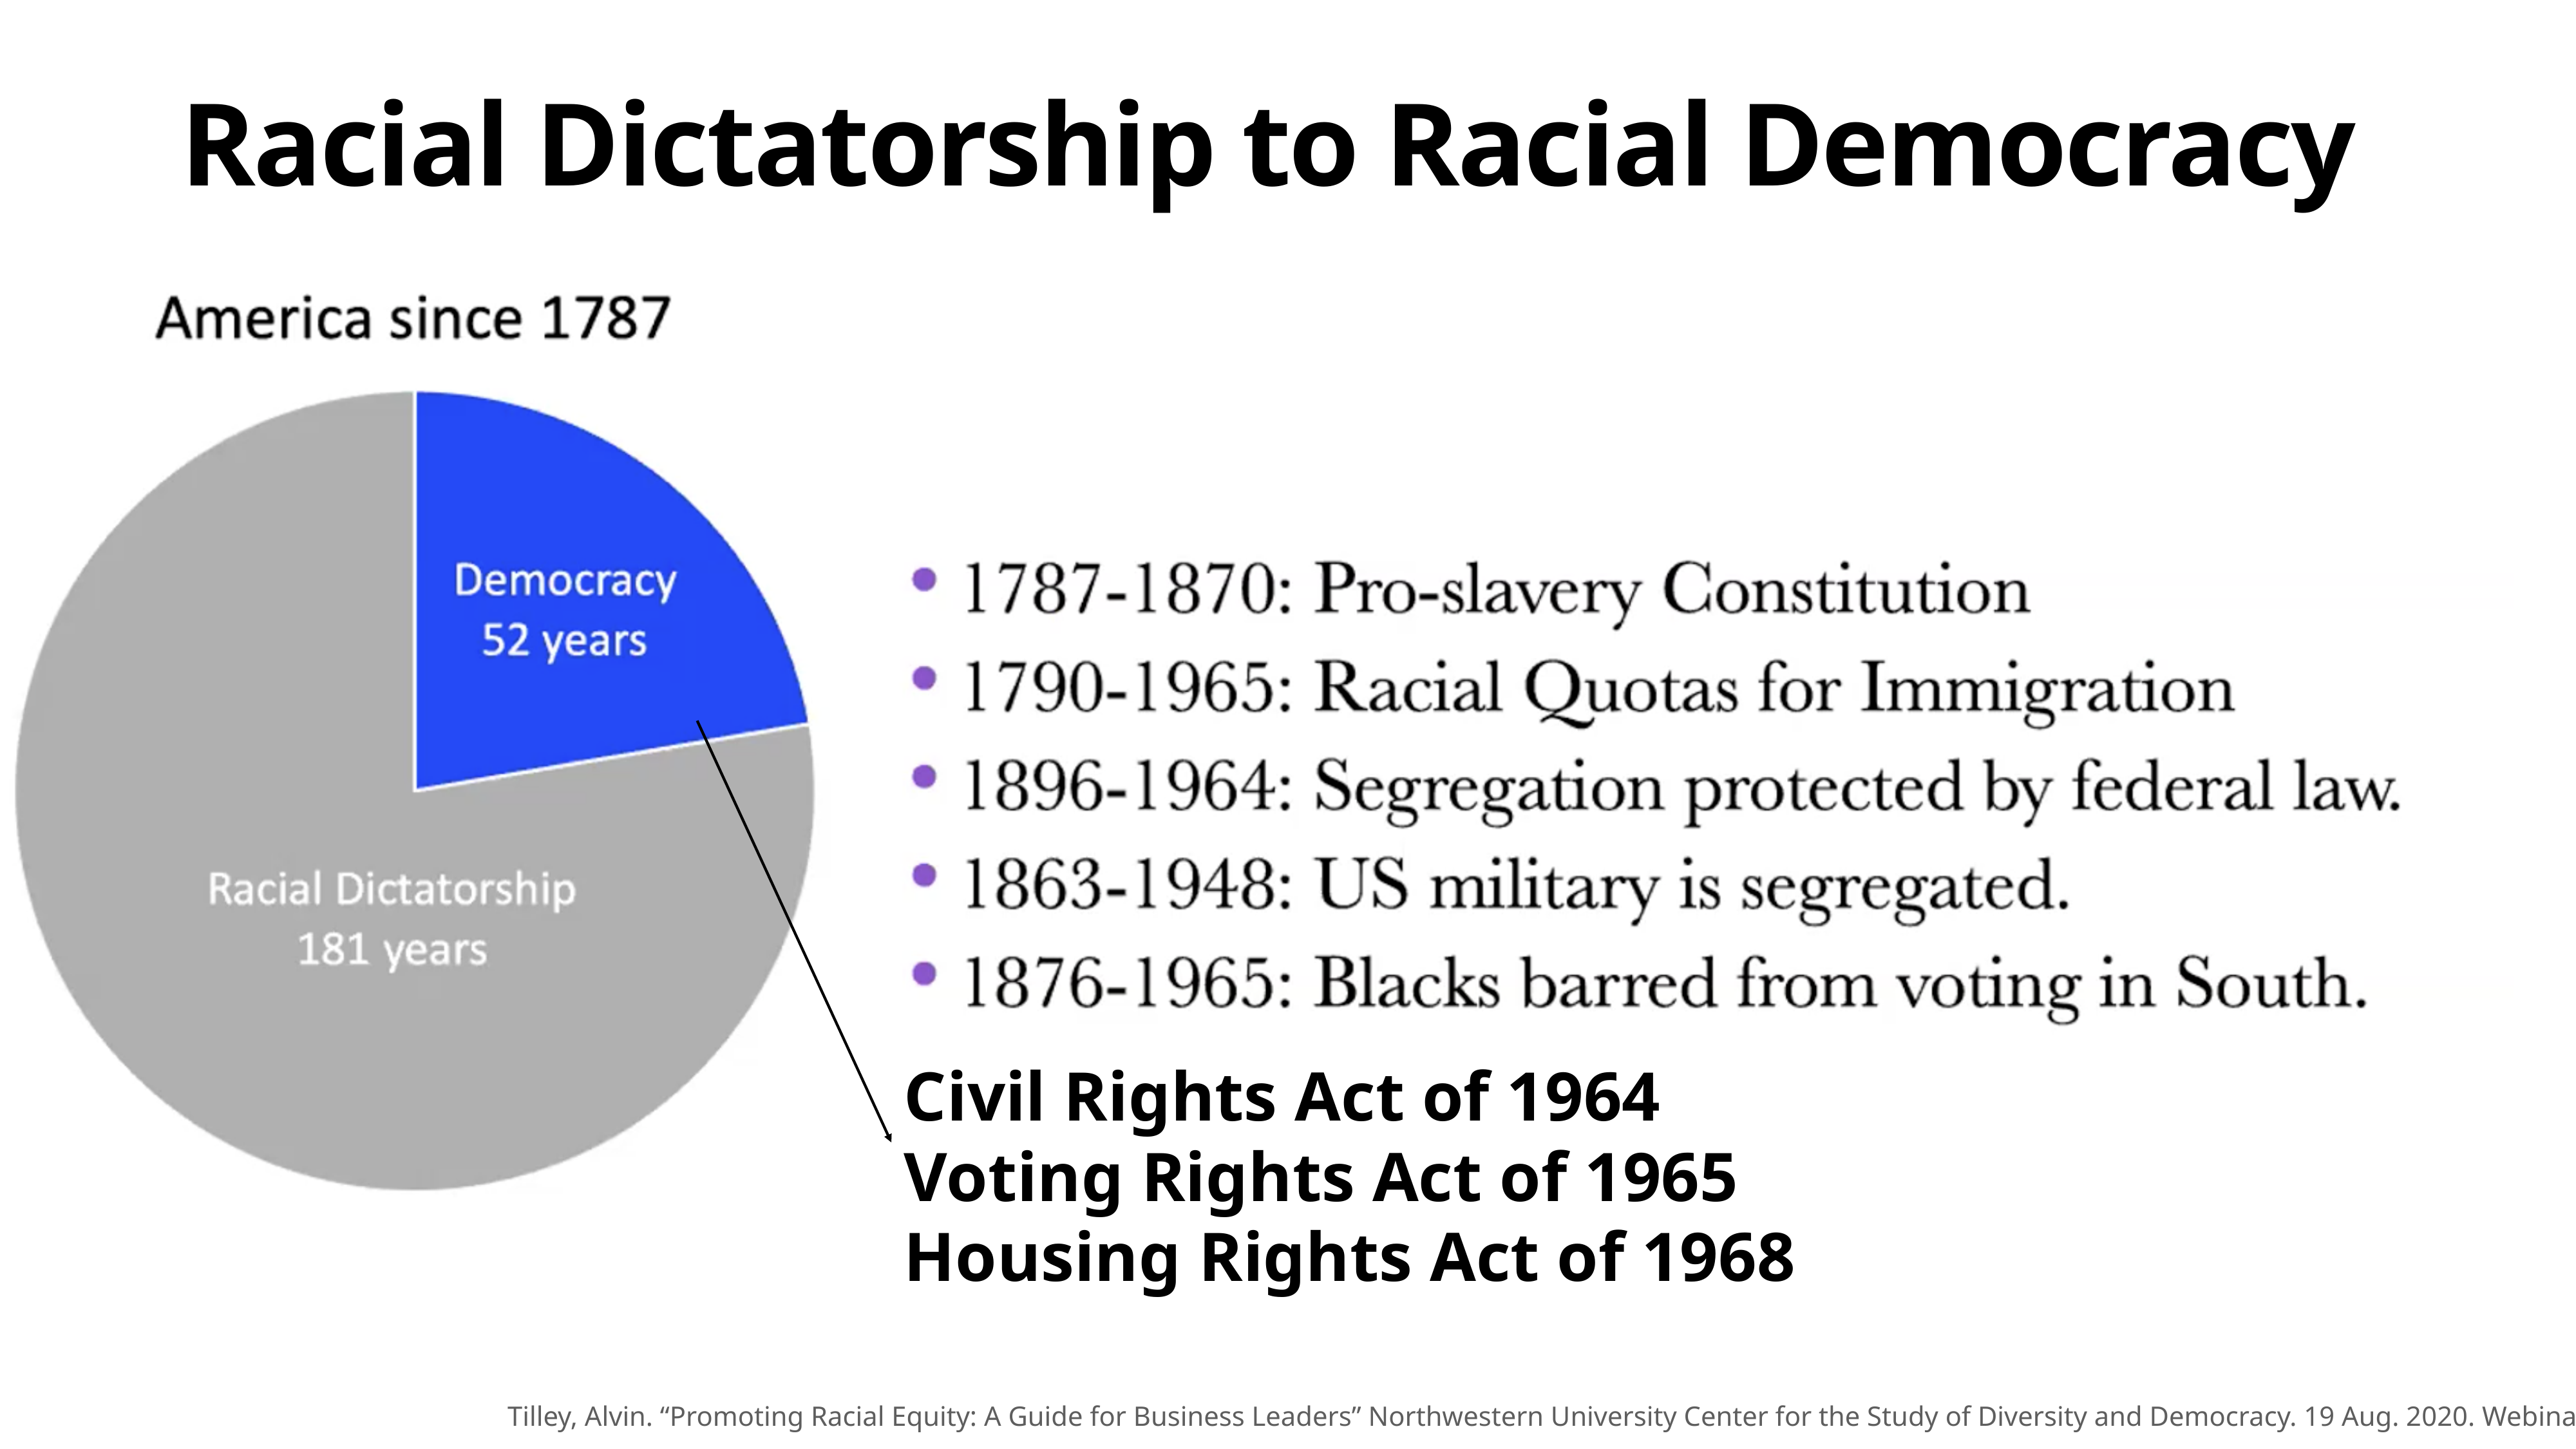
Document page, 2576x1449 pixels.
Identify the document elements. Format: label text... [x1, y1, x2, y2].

text_box Civil Rights Act of 1964 Voting Rights Act of 1965 Housing Rights Act of 1968 [898, 1214, 2150, 1300]
picture [0, 235, 2514, 1214]
text_box Tilley, Alvin. “Promoting Racial Equity: A Guide for Business Leaders” Northwestern University Center for the Study of Diversity and Democracy. 19 Aug. 2020. Webinar. [502, 1394, 2576, 1437]
text_box Racial Dictatorship to Racial Democracy [175, 93, 2361, 213]
